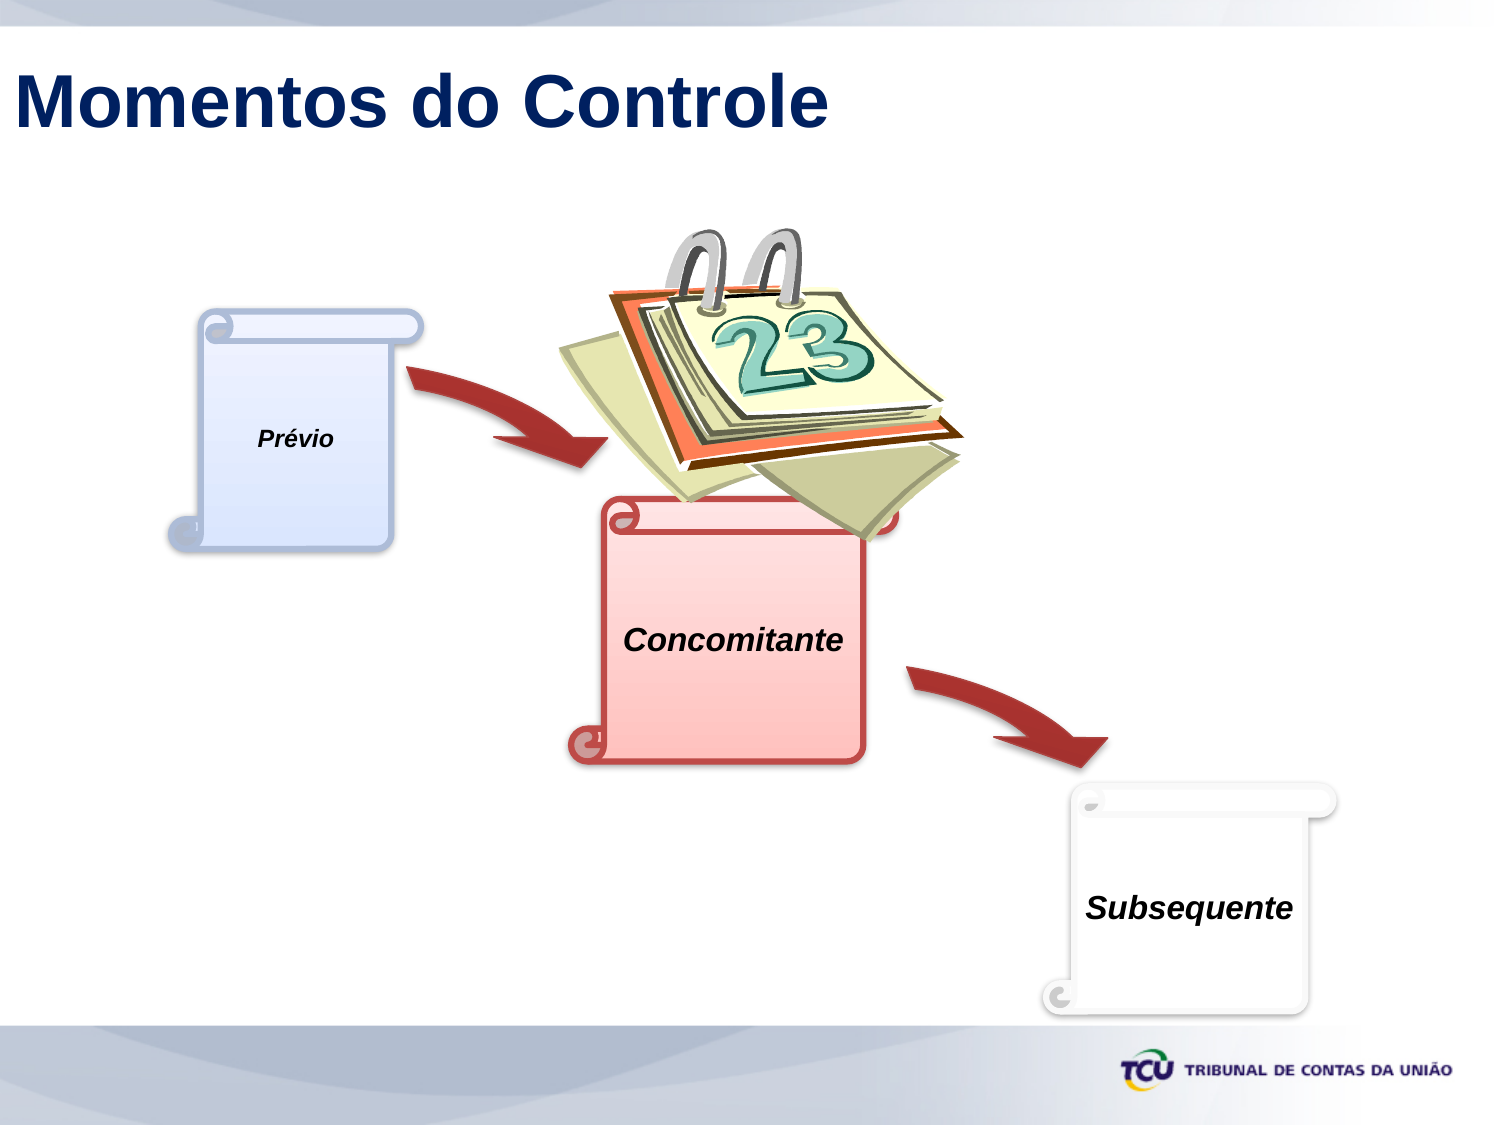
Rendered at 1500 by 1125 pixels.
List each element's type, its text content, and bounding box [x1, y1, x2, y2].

text_box Subsequente [1045, 785, 1335, 1013]
text_box Concomitante [570, 556, 865, 763]
text_box [906, 666, 1109, 769]
text_box Prévio [170, 310, 422, 550]
picture [0, 0, 1500, 1125]
text_box [406, 366, 553, 459]
title Momentos do Controle [0, 45, 857, 162]
